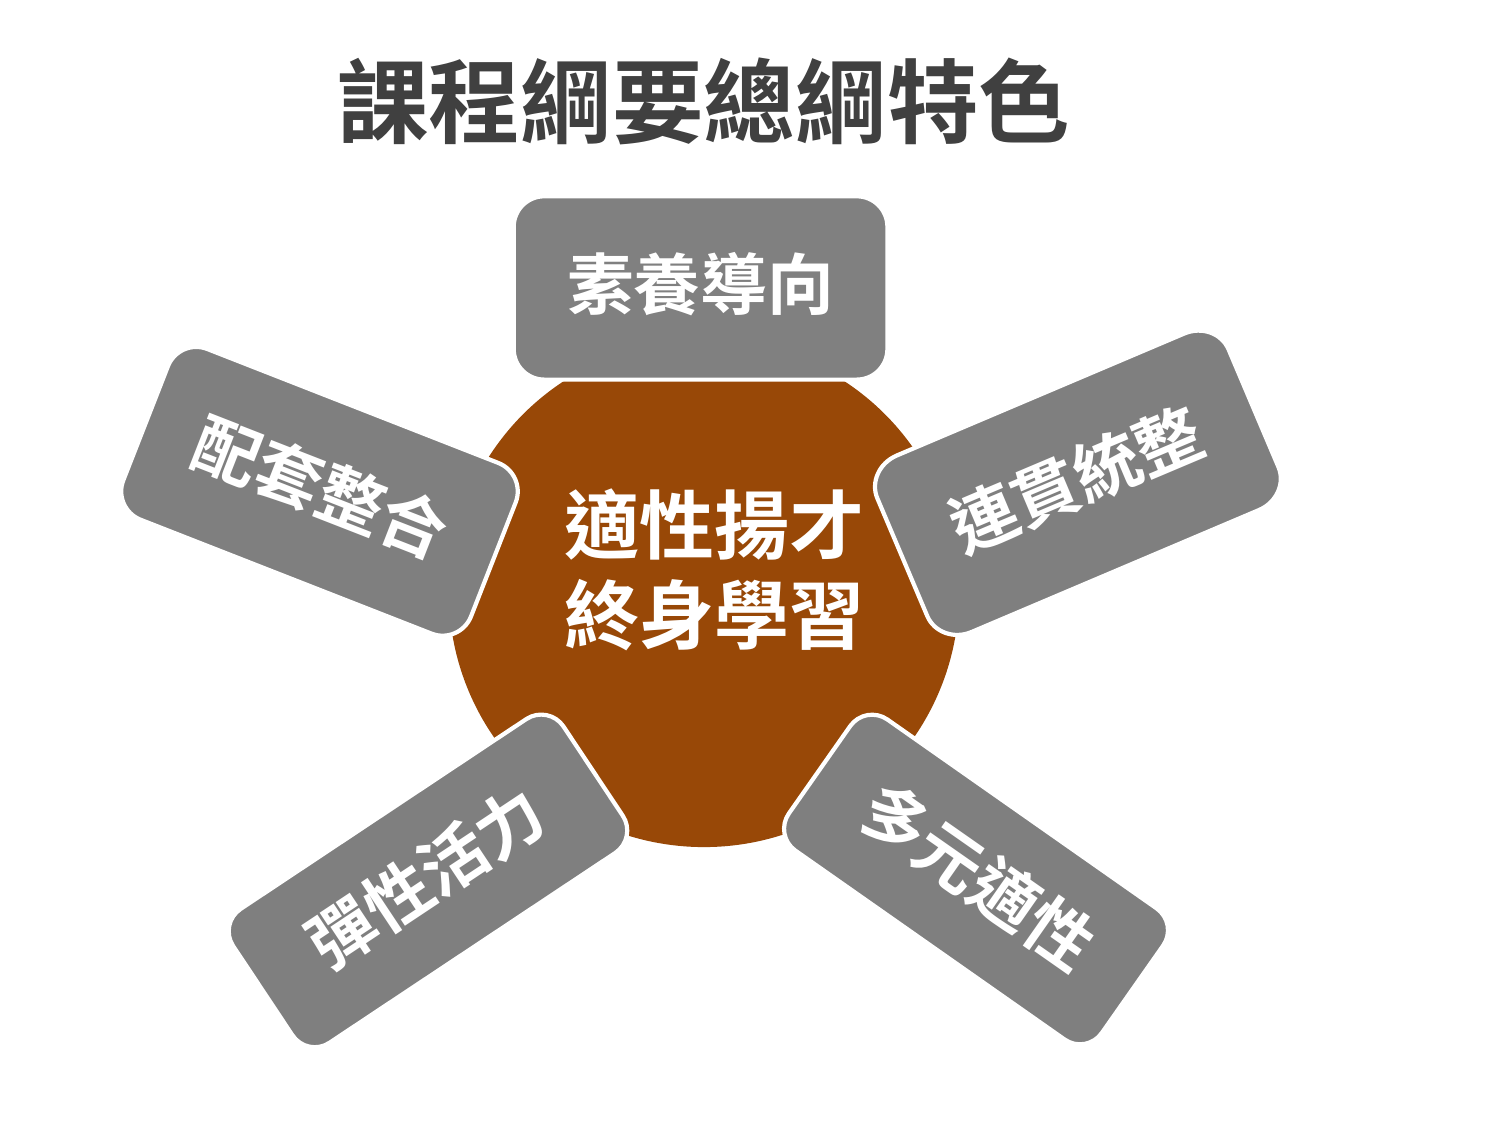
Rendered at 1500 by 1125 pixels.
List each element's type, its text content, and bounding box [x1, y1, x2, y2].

text_box 連貫統整 [872, 328, 1283, 638]
text_box 適性揚才 終身學習 [537, 479, 892, 657]
text_box 配套整合 [119, 344, 520, 638]
text_box [450, 382, 958, 850]
text_box 多元適性 [781, 712, 1171, 1047]
text_box 彈性活力 [226, 712, 630, 1050]
text_box 素養導向 [511, 194, 890, 382]
text_box 課程綱要總綱特色 [311, 37, 1097, 162]
text_box [620, 385, 774, 504]
